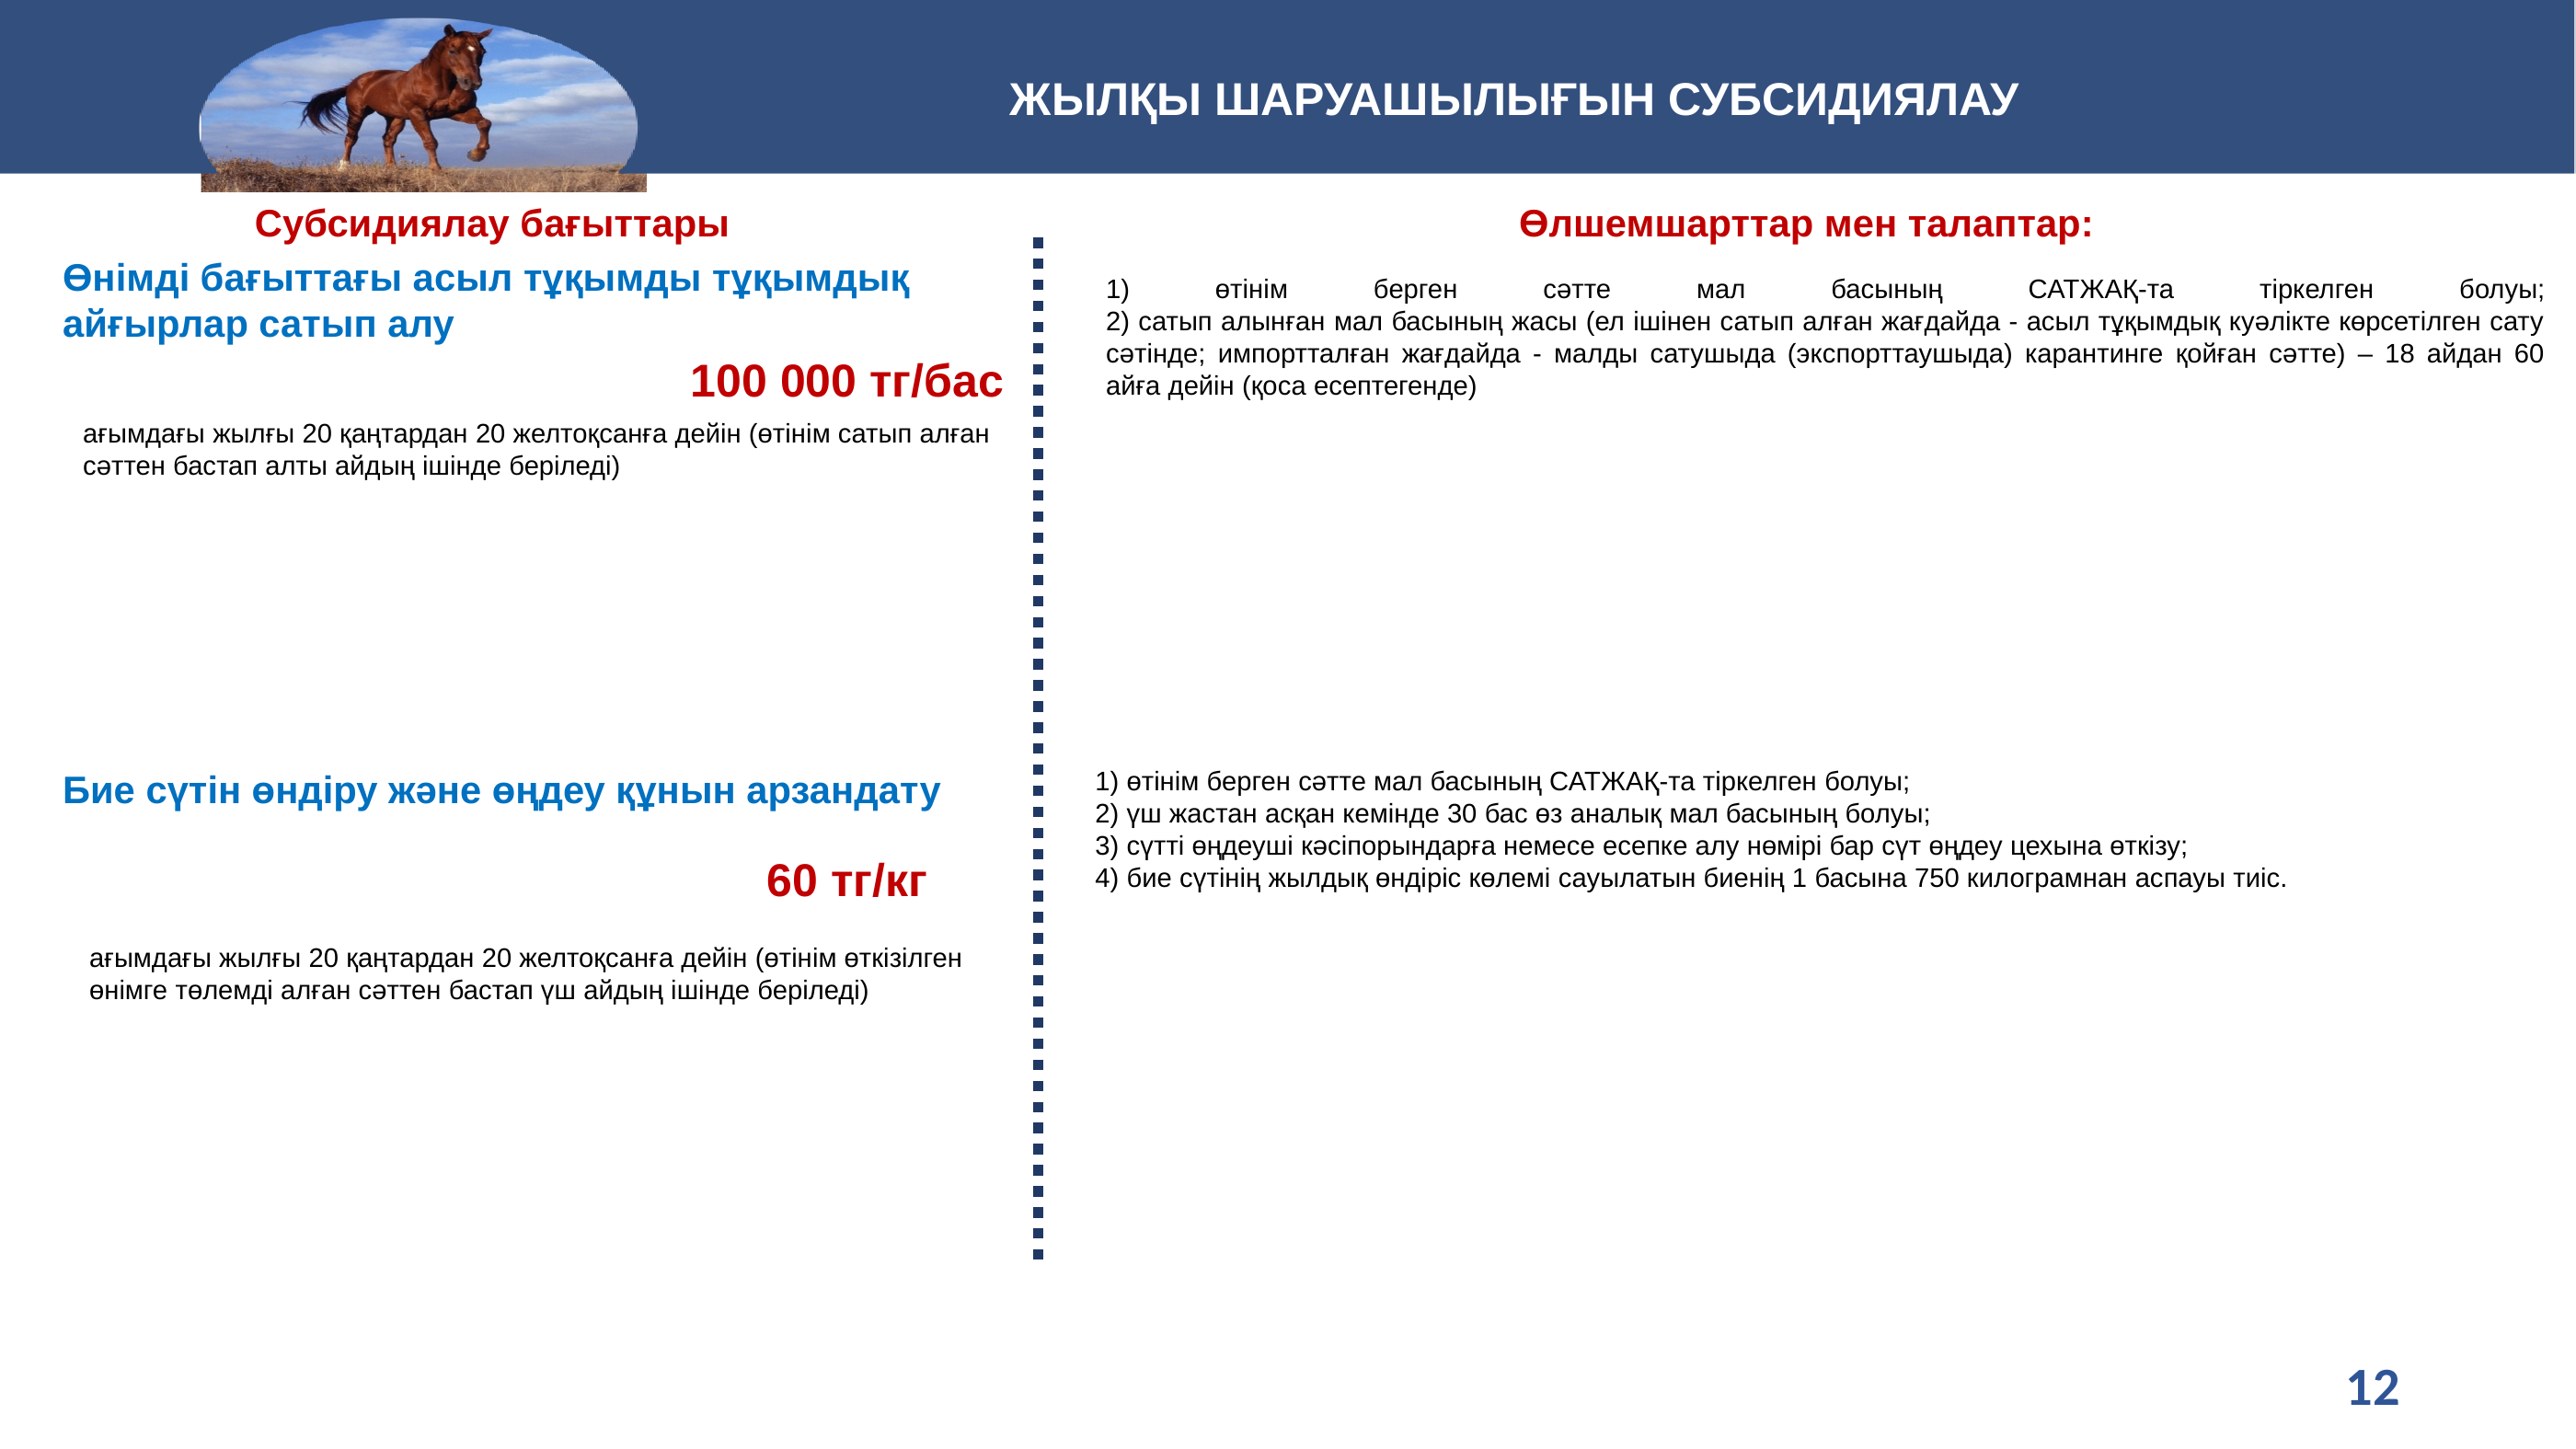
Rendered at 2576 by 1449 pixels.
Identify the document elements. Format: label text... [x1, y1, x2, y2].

text_box ағымдағы жылғы 20 қаңтардан 20 желтоқсанға дейін (өтінім сатып алған сәттен бастап алты айдың ішінде беріледі) [69, 408, 1028, 488]
text_box ағымдағы жылғы 20 қаңтардан 20 желтоқсанға дейін (өтінім өткізілген өнімге төлемді алған сәттен бастап үш айдың ішінде беріледі) [75, 934, 1006, 1013]
text_box Субсидиялау бағыттары [241, 191, 876, 252]
text_box 1) өтінім берген сәтте мал басының САТЖАҚ-та тіркелген болуы; 2) үш жастан асқан кемінде 30 бас өз аналық мал басының болуы; 3) сүтті өңдеуші кәсіпорындарға немесе есепке алу нөмірі бар сүт өңдеу цехына өткізу; 4) бие сүтінің жылдық өндіріс көлемі сауылатын биенің 1 басына 750 килограмнан аспауы тиіс. [1081, 756, 2559, 900]
text_box Бие сүтін өндіру және өңдеу құнын арзандату [49, 758, 1006, 819]
picture [0, 0, 2576, 192]
text_box Өлшемшарттар мен талаптар: [1455, 191, 2158, 252]
text_box 1) өтінім берген сәтте мал басының САТЖАҚ-та тіркелген болуы; 2) сатып алынған мал басының жасы (ел ішінен сатып алған жағдайда - асыл тұқымдық куәлікте көрсетілген сату сәтінде; импортталған жағдайда - малды сатушыда (экспорттаушыда) карантинге қойған сәтте) – 18 айдан 60 айға дейін (қоса есептегенде) [1092, 265, 2559, 408]
text_box 12 [2330, 1345, 2415, 1423]
text_box 60 тг/кг [753, 844, 1004, 914]
text_box Өнімді бағыттағы асыл тұқымды тұқымдық айғырлар сатып алу [49, 246, 940, 352]
text_box 100 000 тг/бас [677, 343, 1030, 413]
